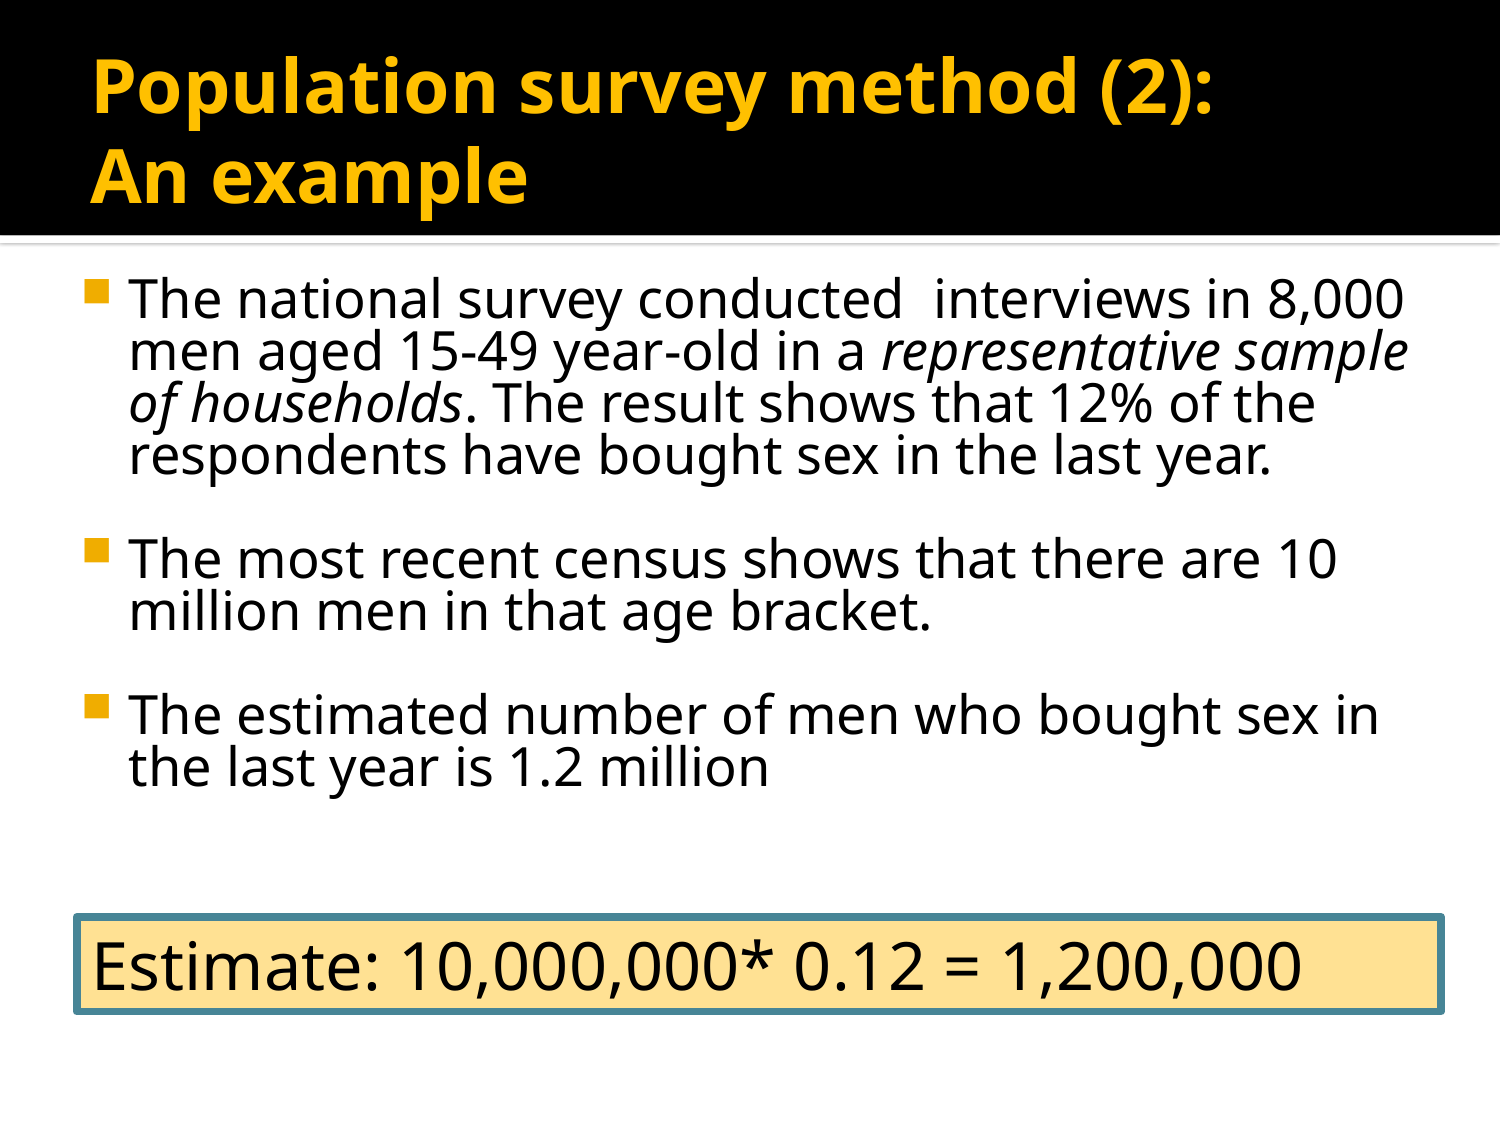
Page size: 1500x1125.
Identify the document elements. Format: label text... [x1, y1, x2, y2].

title Population survey method (2): An example [75, 25, 1425, 231]
text_box Estimate: 10,000,000* 0.12 = 1,200,000 [73, 913, 1445, 1015]
list The national survey conducted interviews in 8,000 men aged 15-49 year-old in a representative sample of households. The result shows that 12% of the respondents have bought sex in the last year. The most recent census shows that there are 10 million men in that age bracket. The estimated number of men who bought sex in the last year is 1.2 million [53, 262, 1437, 847]
